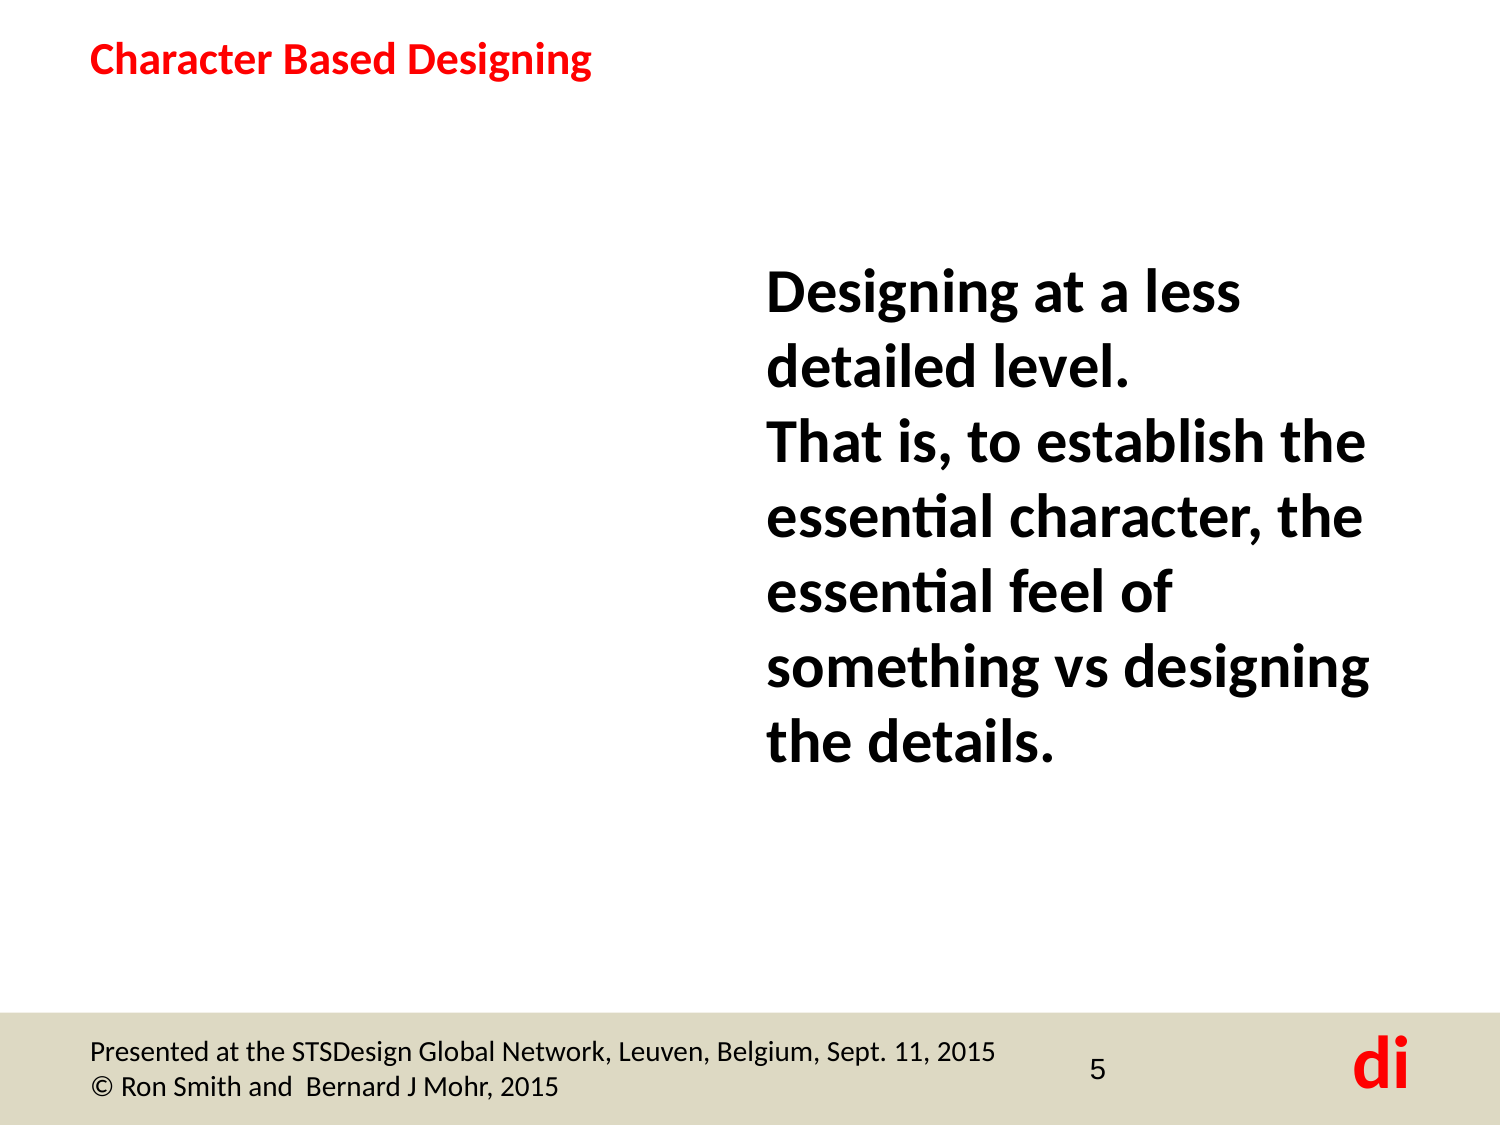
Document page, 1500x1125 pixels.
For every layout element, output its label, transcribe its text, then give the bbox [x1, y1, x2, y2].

title Character Based Designing [75, 21, 1425, 209]
slide_number 5 [1074, 1042, 1425, 1103]
list Designing at a less detailed level. That is, to establish the essential character, the essential feel of something vs designing the details. [751, 242, 1474, 955]
